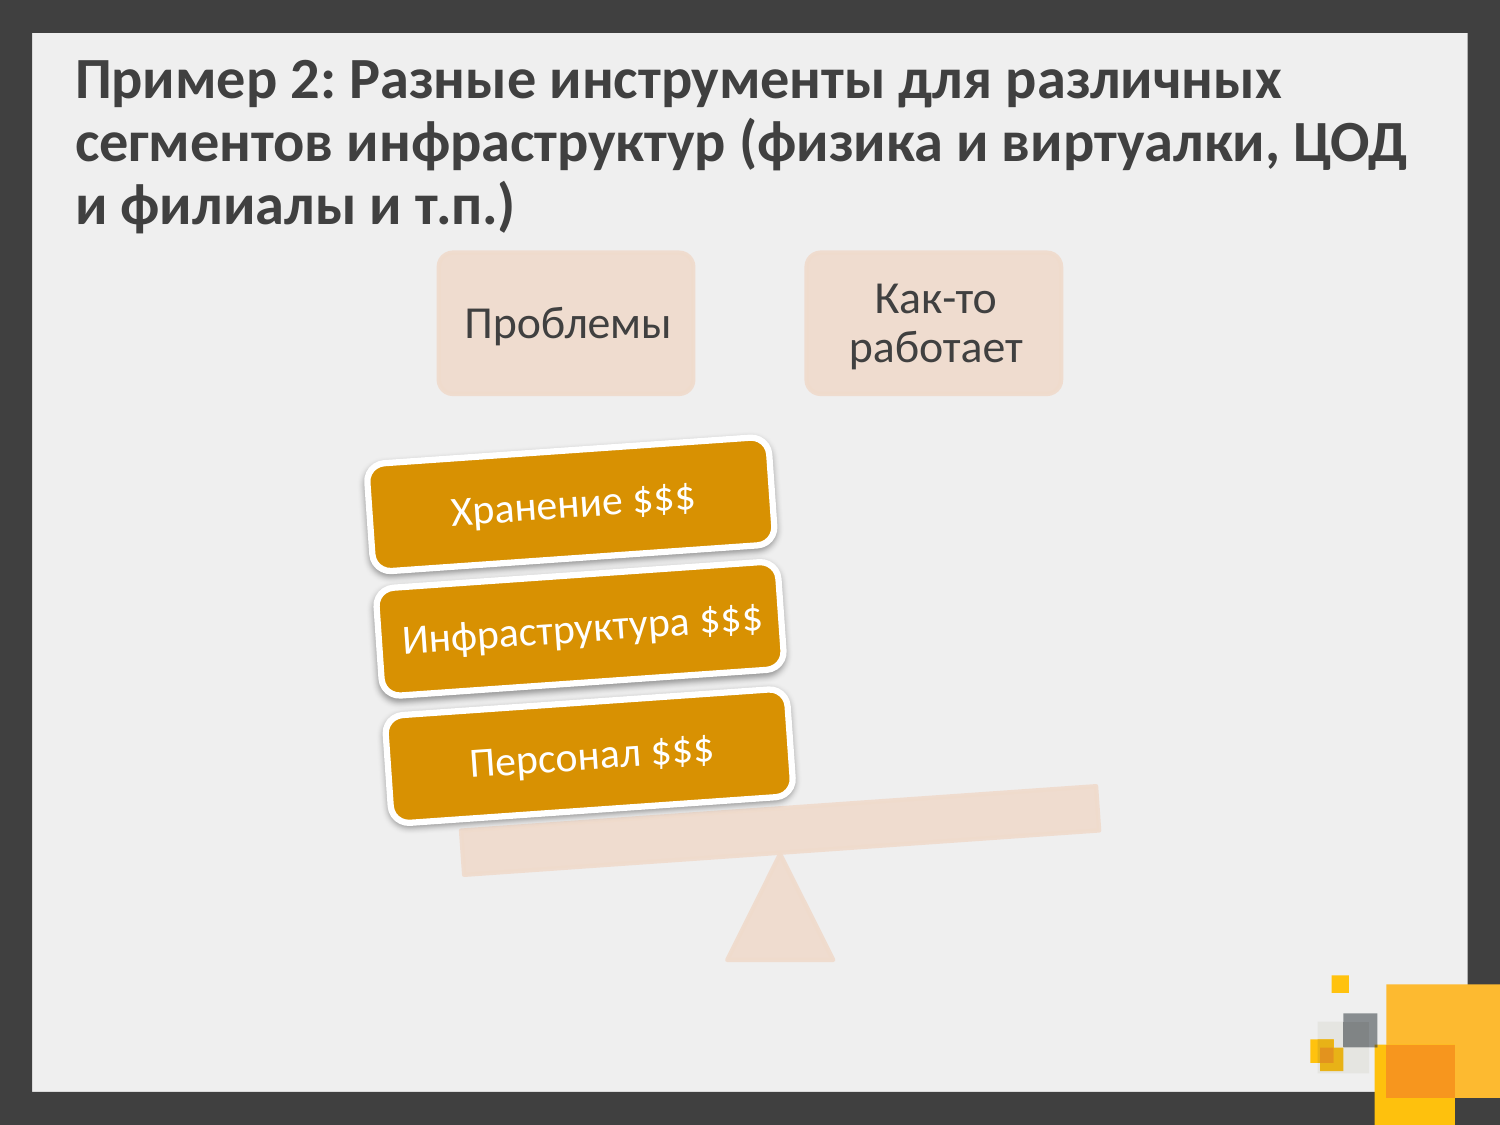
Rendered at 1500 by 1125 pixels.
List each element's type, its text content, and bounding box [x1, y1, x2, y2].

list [74, 237, 1426, 976]
title Пример 2: Разные инструменты для различных сегментов инфраструктур (физика и виртуалки, ЦОД и филиалы и т.п.) [75, 99, 1425, 236]
